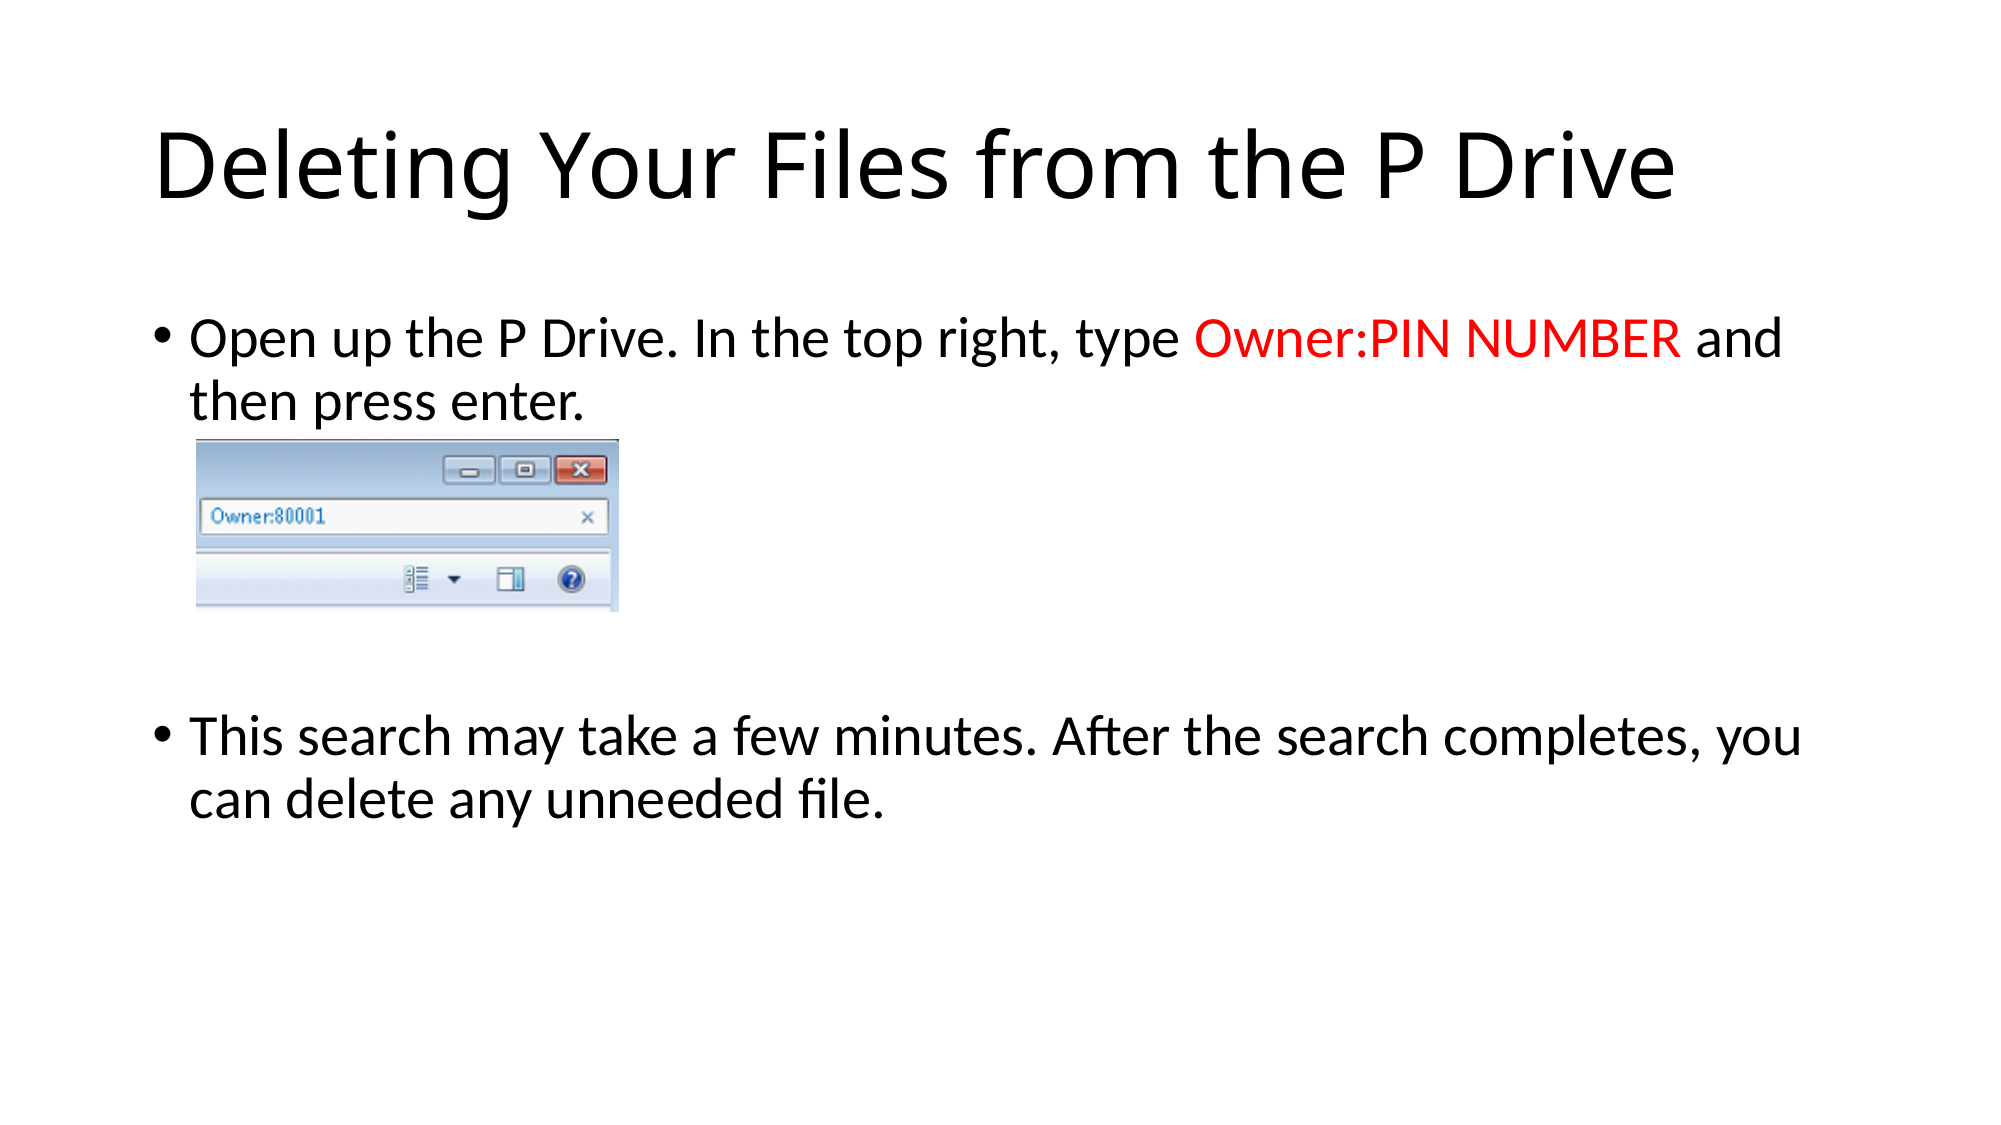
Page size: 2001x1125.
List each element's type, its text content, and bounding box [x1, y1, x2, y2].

picture [196, 439, 619, 613]
title Deleting Your Files from the P Drive [137, 59, 1863, 278]
list Open up the P Drive. In the top right, type Owner:PIN NUMBER and then press enter. This search may take a few minutes. After the search completes, you can delete any unneeded file. [137, 299, 1863, 1014]
